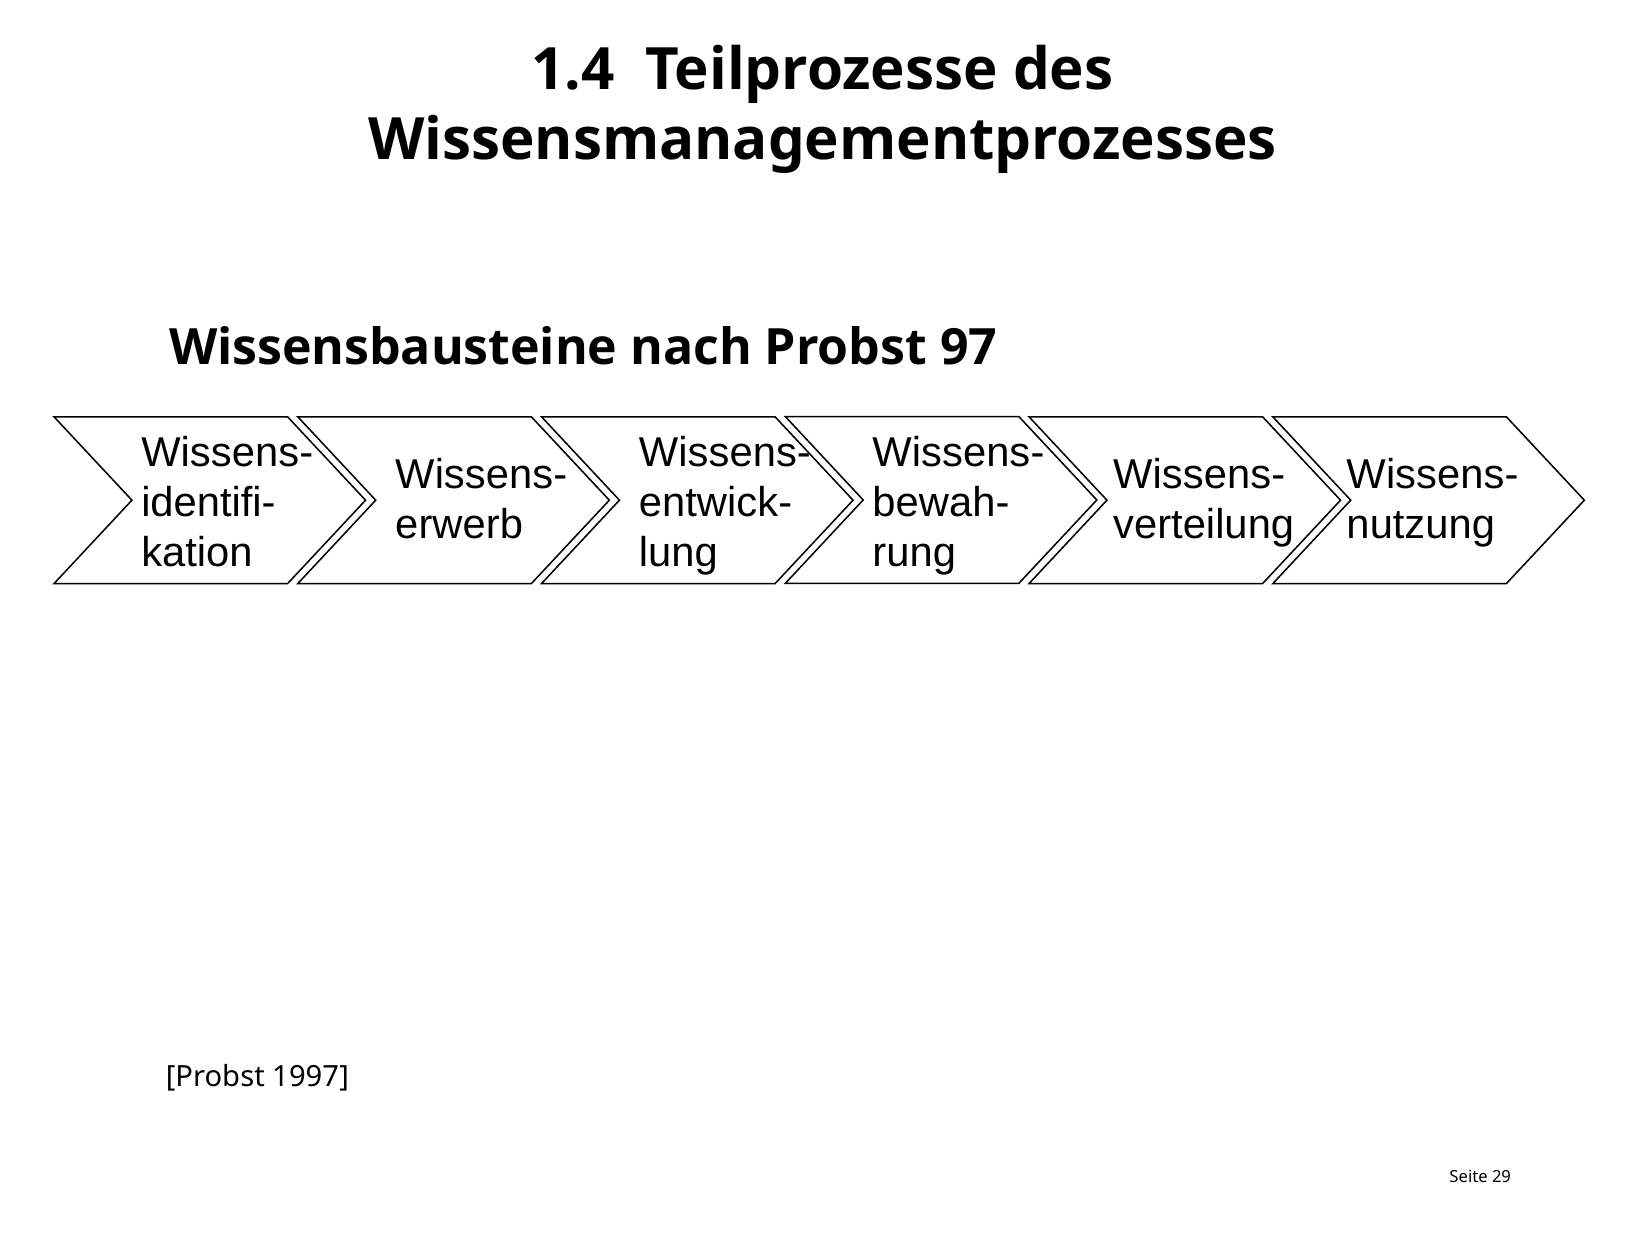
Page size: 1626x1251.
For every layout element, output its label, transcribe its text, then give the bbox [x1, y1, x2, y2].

text_box Wissens- nutzung [1329, 479, 1349, 522]
text_box Wissens- bewah- rung [856, 416, 1062, 584]
text_box Wissens- erwerb [559, 529, 584, 556]
text_box Wissens- identifi- kation [288, 416, 330, 461]
text_box [1272, 416, 1585, 584]
text_box [828, 507, 856, 584]
text_box Wissens- entwick- lung [776, 416, 828, 472]
text_box [297, 416, 610, 584]
text_box [Probst 1997] [151, 1050, 624, 1100]
text_box [1029, 416, 1341, 584]
title 1.4 Teilprozesse des Wissensmanagementprozesses [115, 24, 1546, 248]
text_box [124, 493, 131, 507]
text_box [541, 416, 854, 584]
text_box [1062, 462, 1096, 538]
text_box [54, 416, 366, 584]
text_box Wissens- erwerb [554, 439, 584, 472]
text_box Wissens- entwick- lung [776, 529, 828, 584]
text_box Wissens- verteilung [1290, 533, 1311, 556]
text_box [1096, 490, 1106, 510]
text_box Wissens- verteilung [1285, 439, 1311, 467]
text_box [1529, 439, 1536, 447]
text_box Wissensbausteine nach Probst 97 [152, 305, 1014, 383]
text_box Wissens- identifi- kation [289, 540, 330, 584]
slide_number Seite 29 [1367, 1157, 1593, 1184]
text_box [828, 416, 856, 493]
